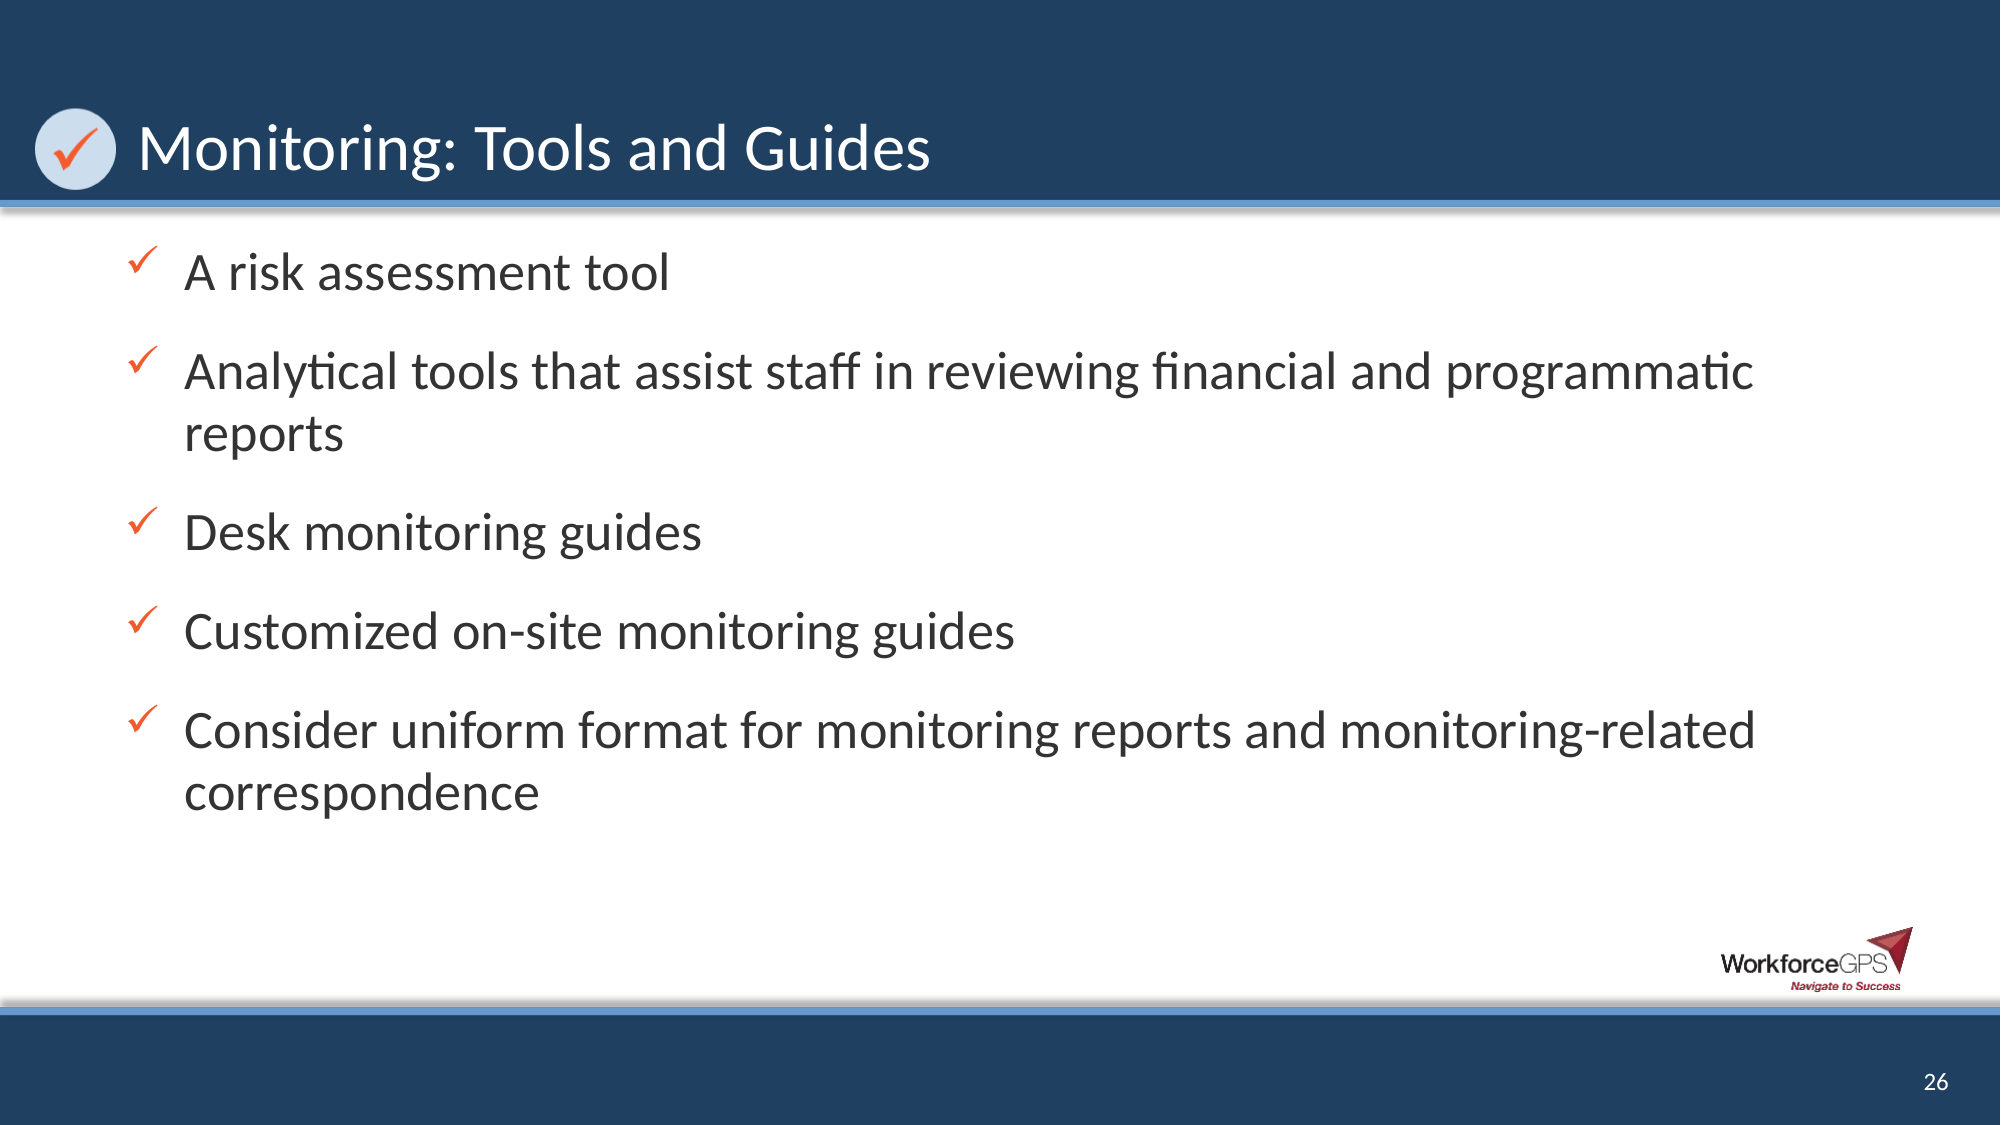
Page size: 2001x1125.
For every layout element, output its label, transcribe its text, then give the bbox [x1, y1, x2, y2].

list A risk assessment tool Analytical tools that assist staff in reviewing financial and programmatic reports Desk monitoring guides Customized on-site monitoring guides Consider uniform format for monitoring reports and monitoring-related correspondence [109, 233, 1915, 1014]
picture [0, 0, 2000, 222]
picture [0, 992, 2000, 1125]
slide_number 26 [1514, 1050, 1965, 1111]
title Monitoring: Tools and Guides [122, 11, 1987, 193]
